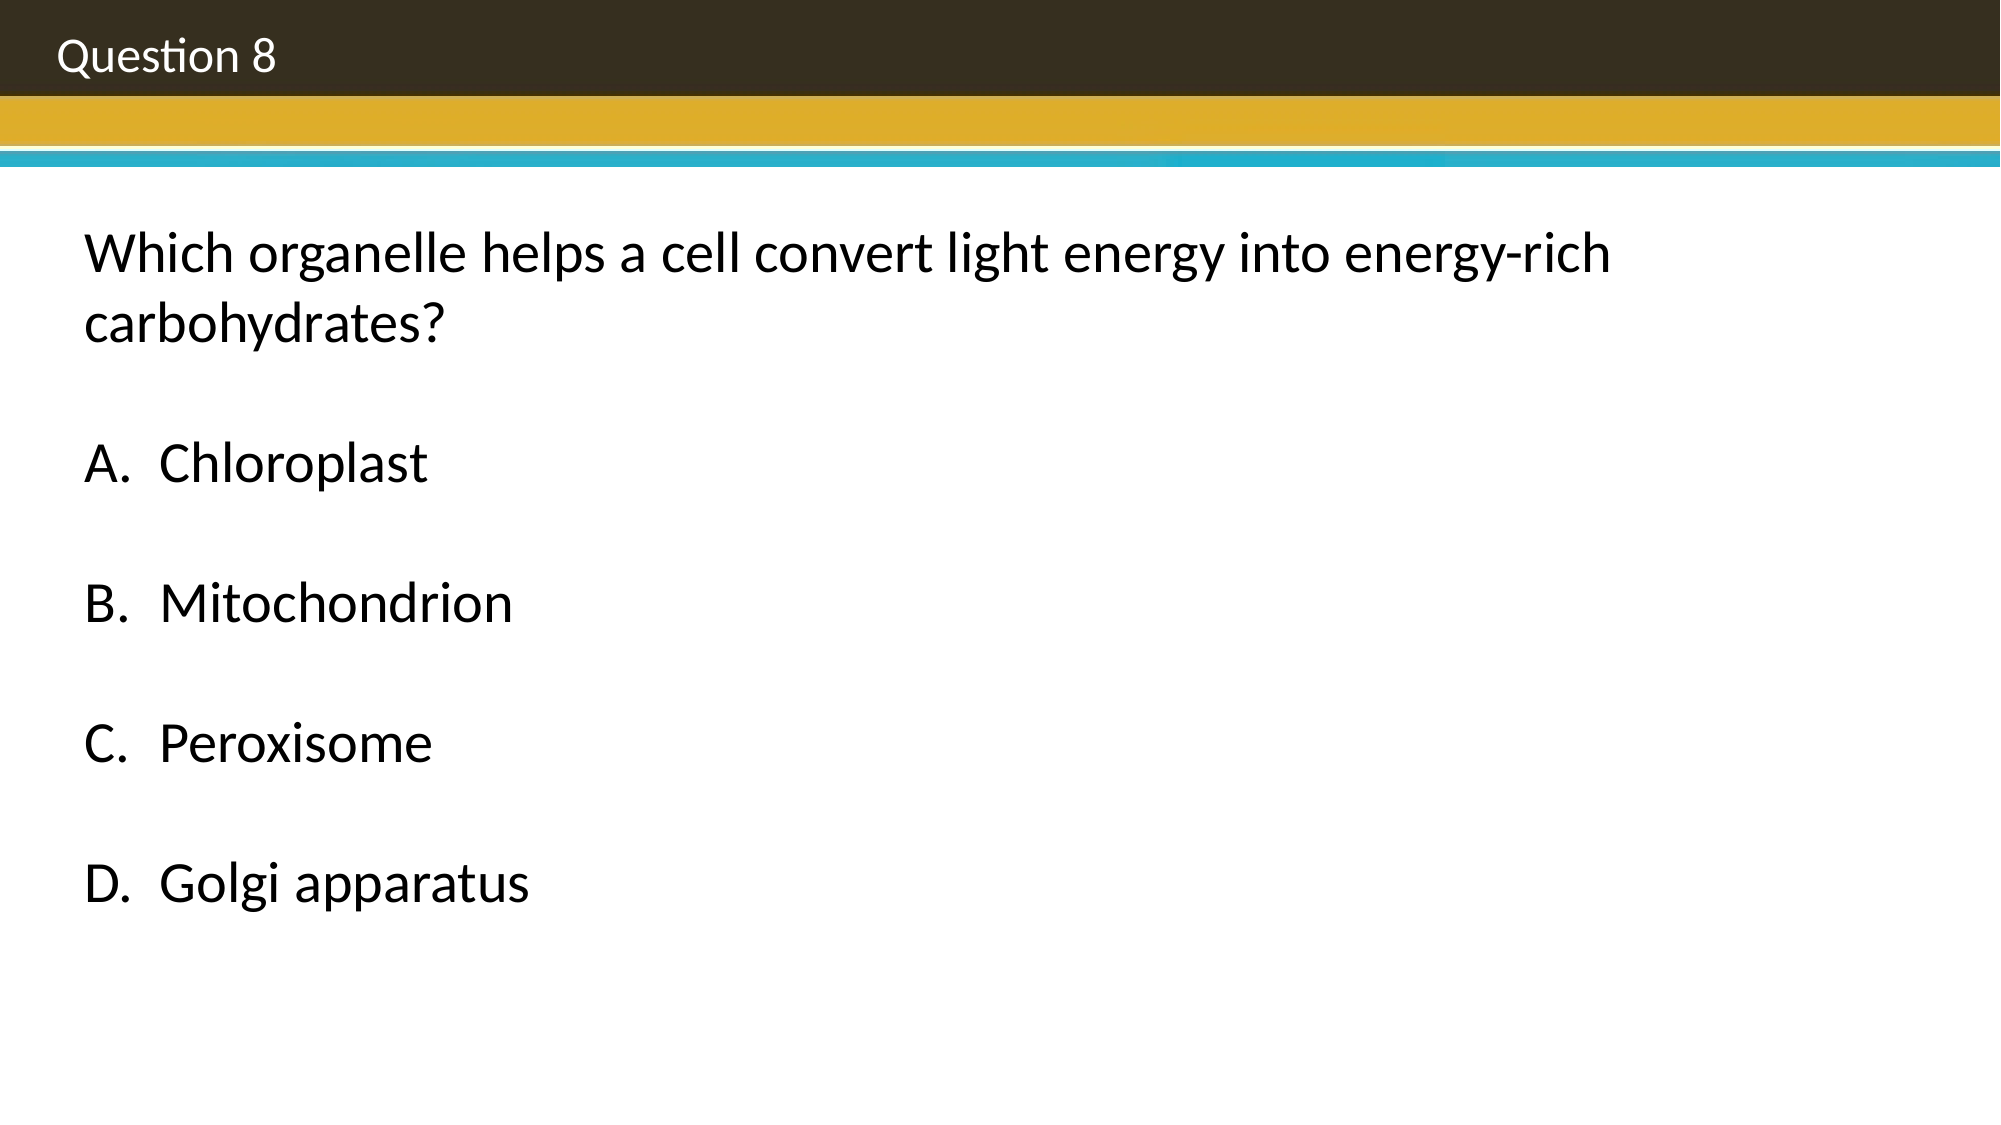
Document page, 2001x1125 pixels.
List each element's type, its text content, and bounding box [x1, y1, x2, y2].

text_box Question 8 [41, 14, 293, 90]
text_box Which organelle helps a cell convert light energy into energy-rich carbohydrates? Chloroplast Mitochondrion Peroxisome Golgi apparatus [69, 206, 1927, 922]
picture [0, 0, 2000, 167]
